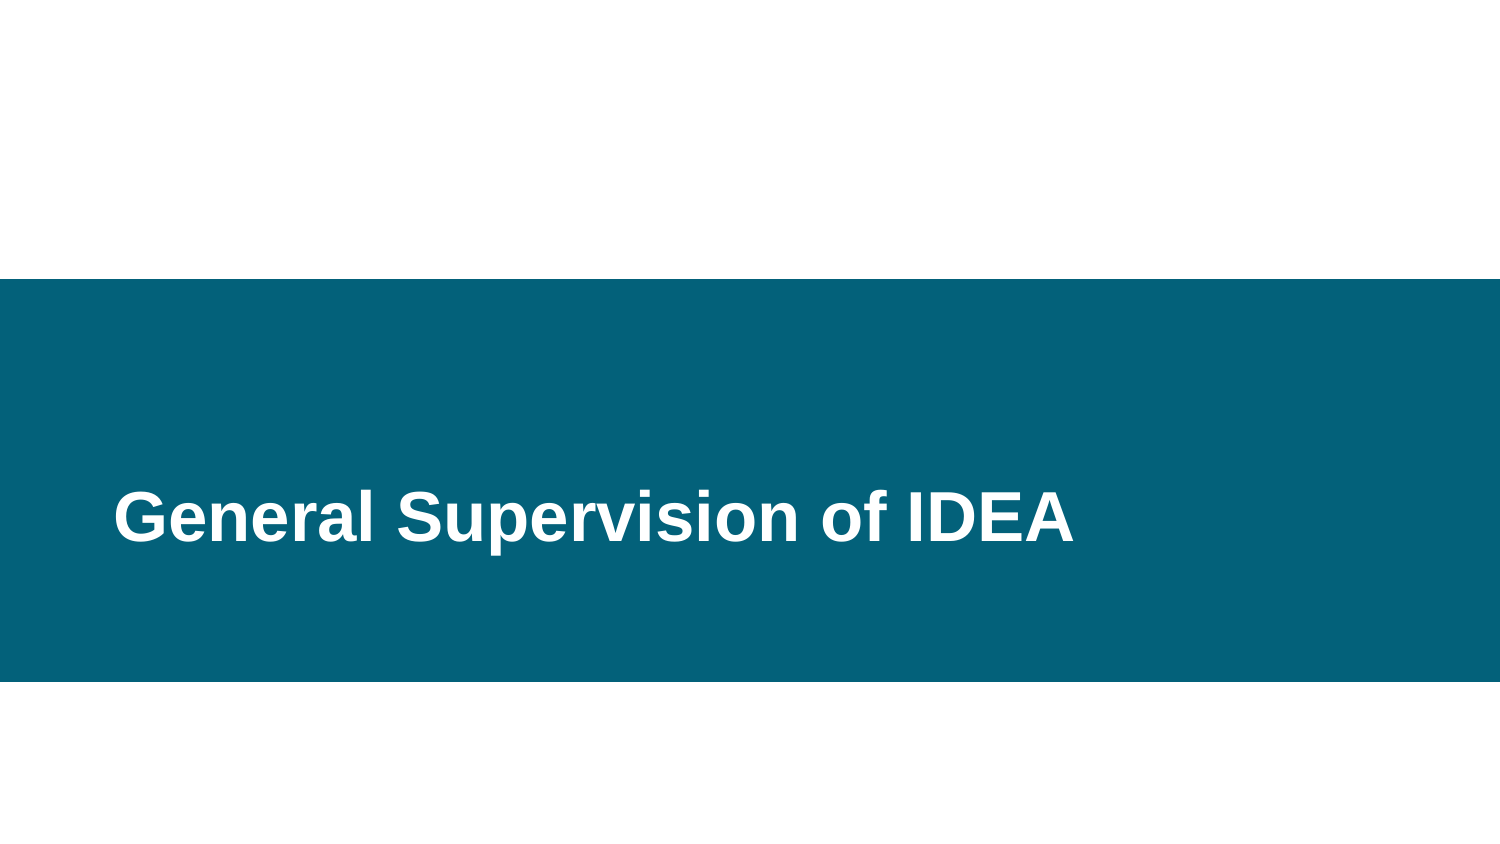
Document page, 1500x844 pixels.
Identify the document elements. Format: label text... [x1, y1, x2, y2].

title General Supervision of IDEA [102, 210, 1397, 562]
